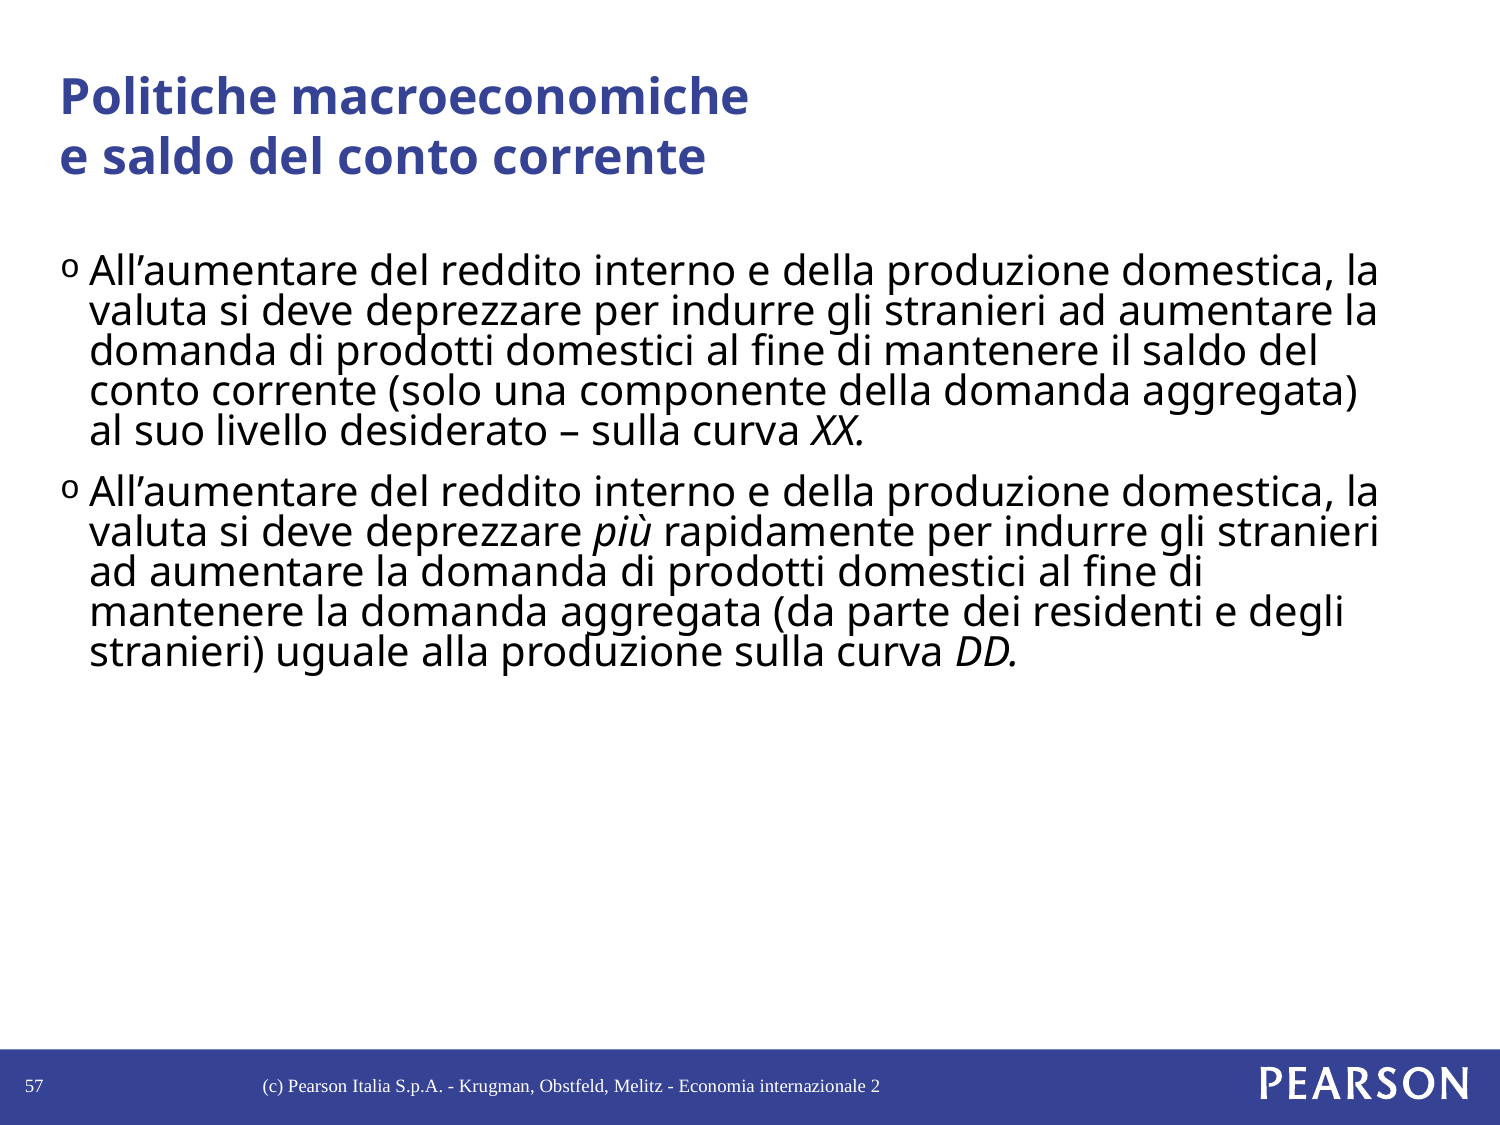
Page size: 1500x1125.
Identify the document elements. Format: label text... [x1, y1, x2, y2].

footer (c) Pearson Italia S.p.A. - Krugman, Obstfeld, Melitz - Economia internazionale 2 [80, 1073, 881, 1104]
title Politiche macroeconomiche e saldo del conto corrente [59, 64, 1410, 213]
slide_number 57 [24, 1073, 80, 1104]
list All’aumentare del reddito interno e della produzione domestica, la valuta si deve deprezzare per indurre gli stranieri ad aumentare la domanda di prodotti domestici al fine di mantenere il saldo del conto corrente (solo una componente della domanda aggregata) al suo livello desiderato – sulla curva XX. All’aumentare del reddito interno e della produzione domestica, la valuta si deve deprezzare più rapidamente per indurre gli stranieri ad aumentare la domanda di prodotti domestici al fine di mantenere la domanda aggregata (da parte dei residenti e degli stranieri) uguale alla produzione sulla curva DD. [59, 253, 1410, 997]
